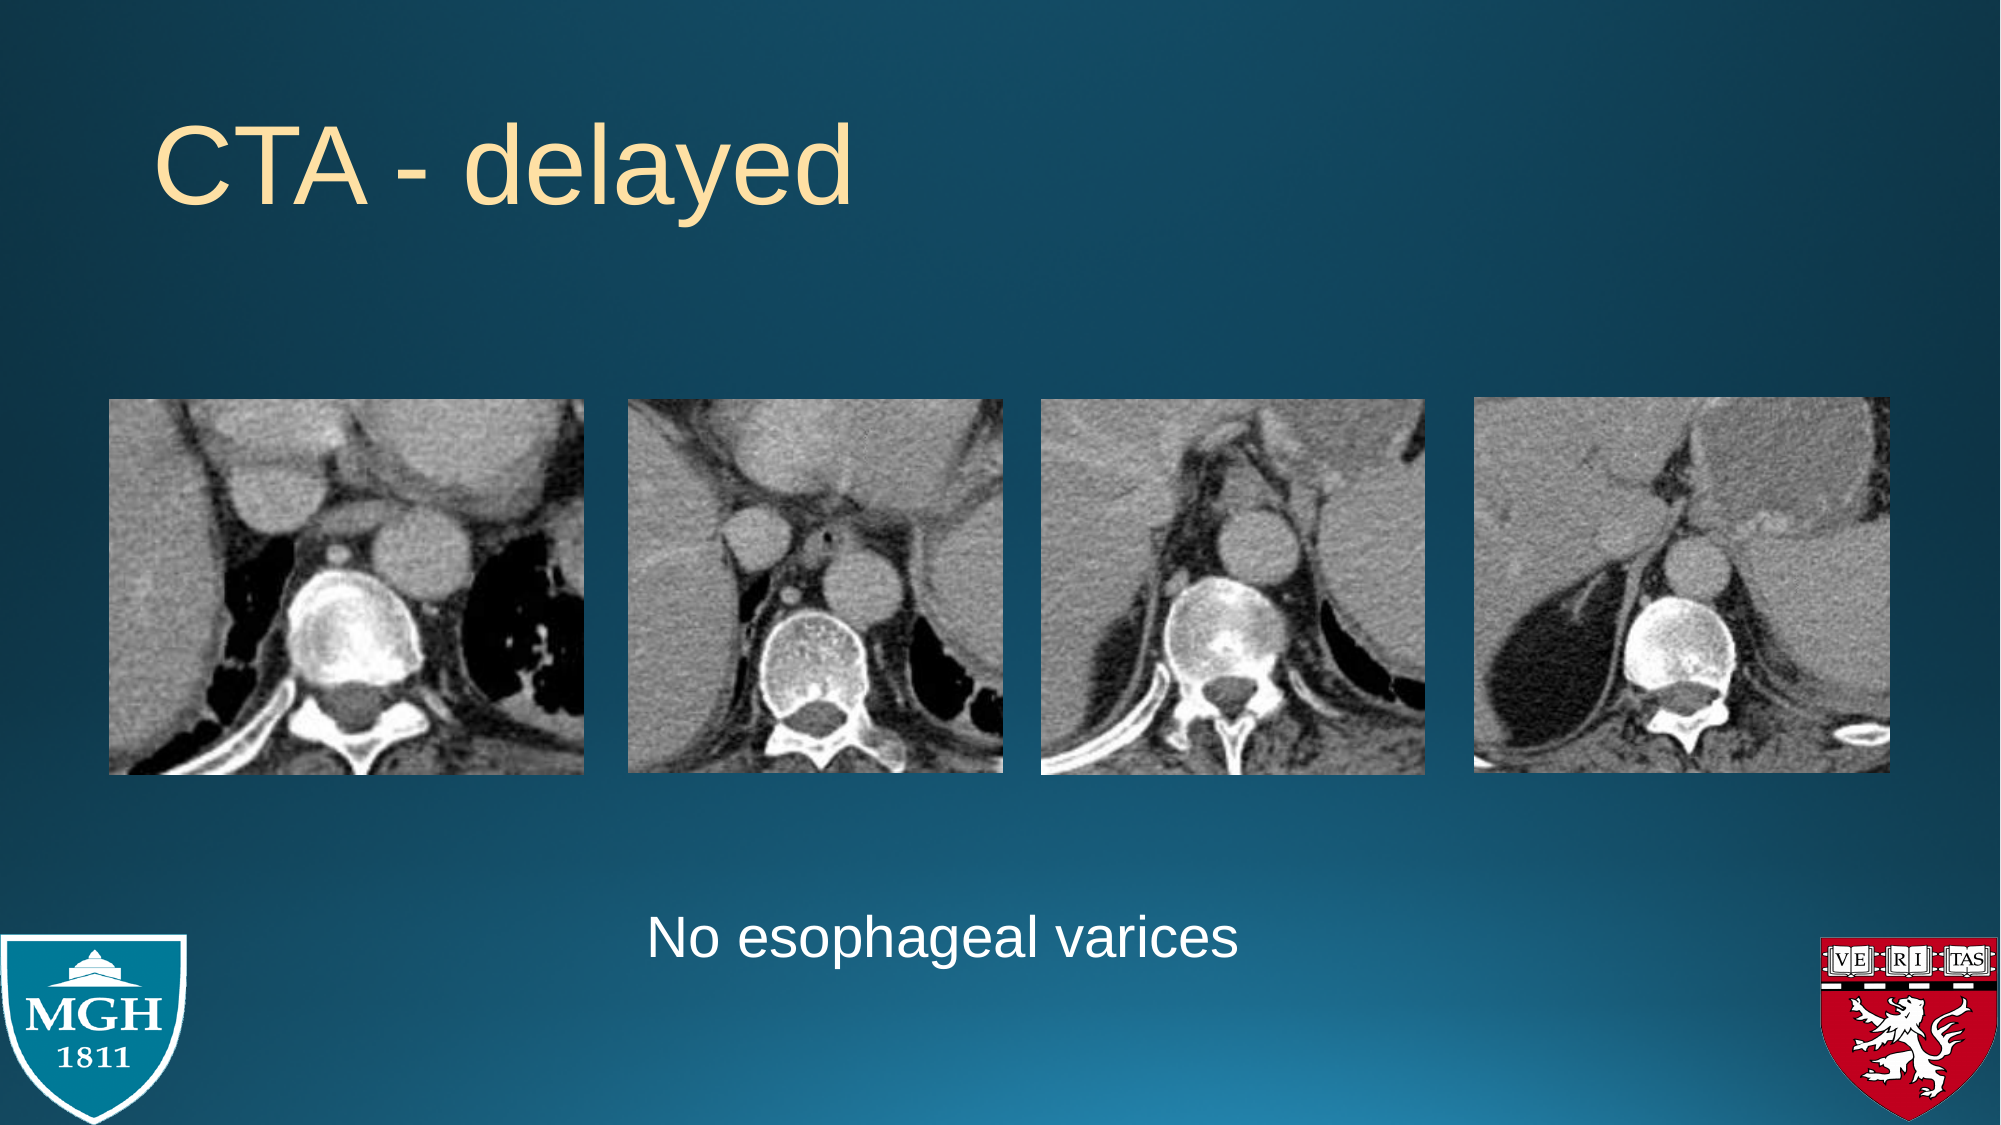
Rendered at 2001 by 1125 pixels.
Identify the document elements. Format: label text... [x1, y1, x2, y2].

text_box No esophageal varices [631, 891, 1256, 977]
title CTA - delayed [137, 59, 1863, 278]
picture [0, 0, 2001, 1125]
